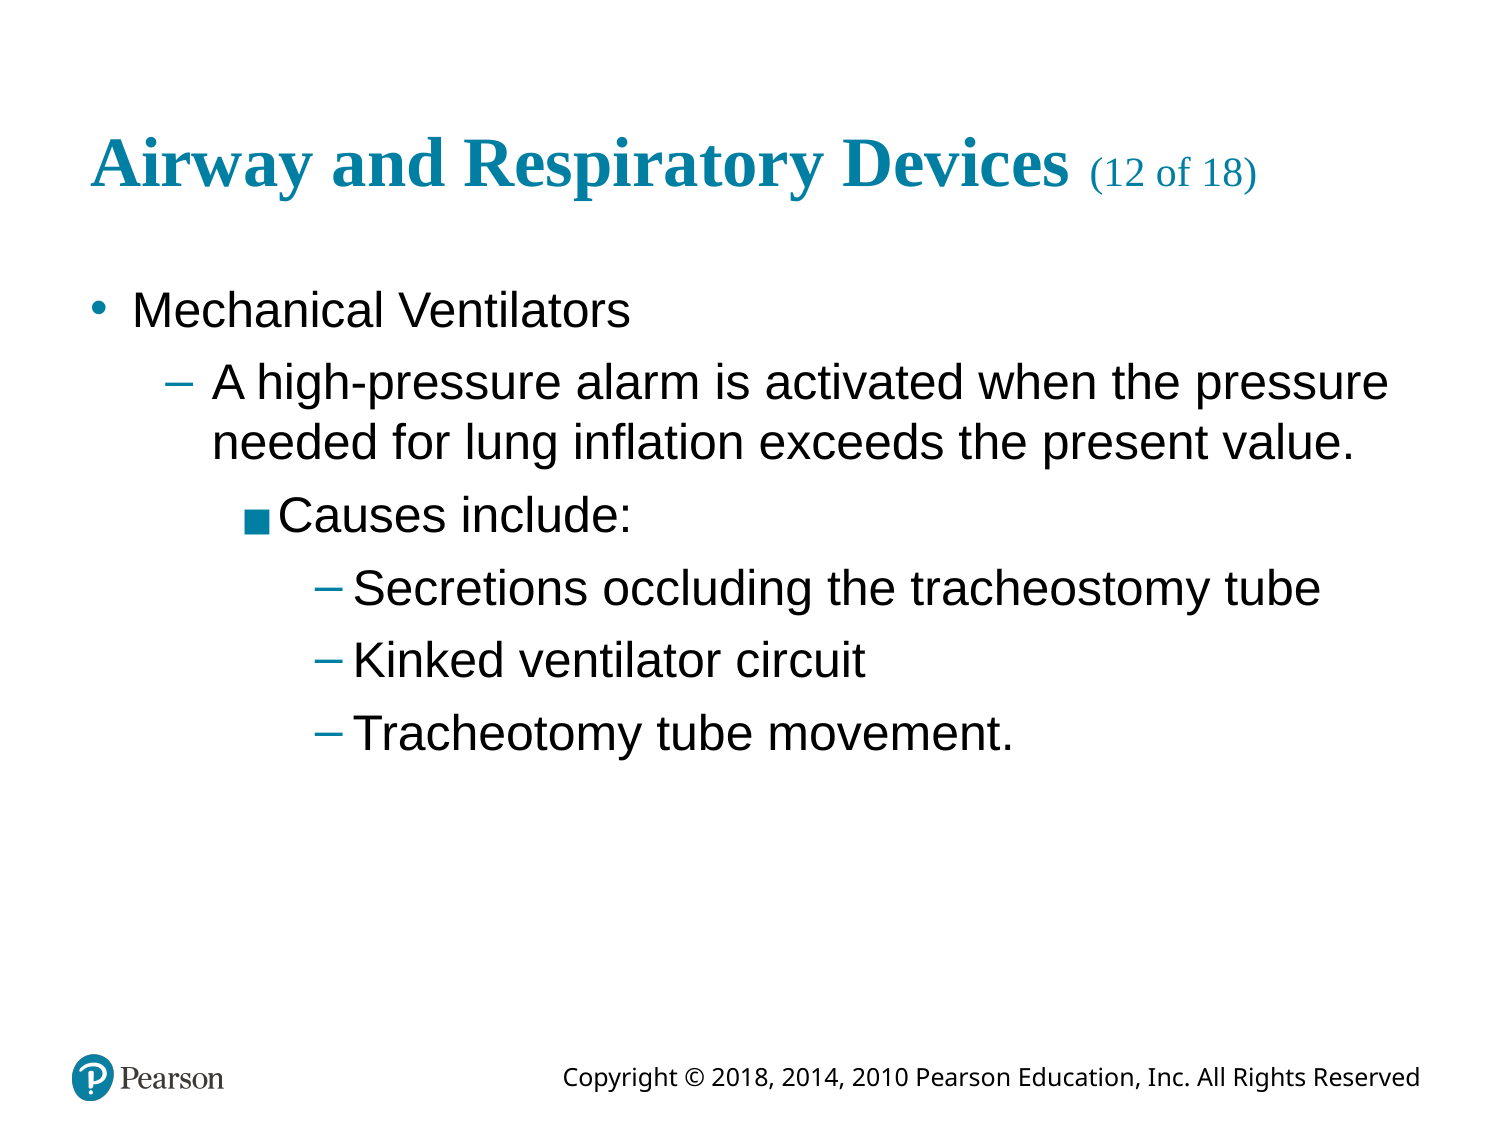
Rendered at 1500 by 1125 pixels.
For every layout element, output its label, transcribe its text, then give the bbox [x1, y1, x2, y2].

picture [72, 1087, 83, 1101]
picture [80, 1063, 106, 1088]
picture [98, 1054, 224, 1101]
picture [72, 1054, 88, 1070]
title Airway and Respiratory Devices (12 of 18) [75, 35, 1425, 216]
list Mechanical Ventilators A high-pressure alarm is activated when the pressure needed for lung inflation exceeds the present value. Causes include: Secretions occluding the tracheostomy tube Kinked ventilator circuit Tracheotomy tube movement. [75, 262, 1425, 780]
